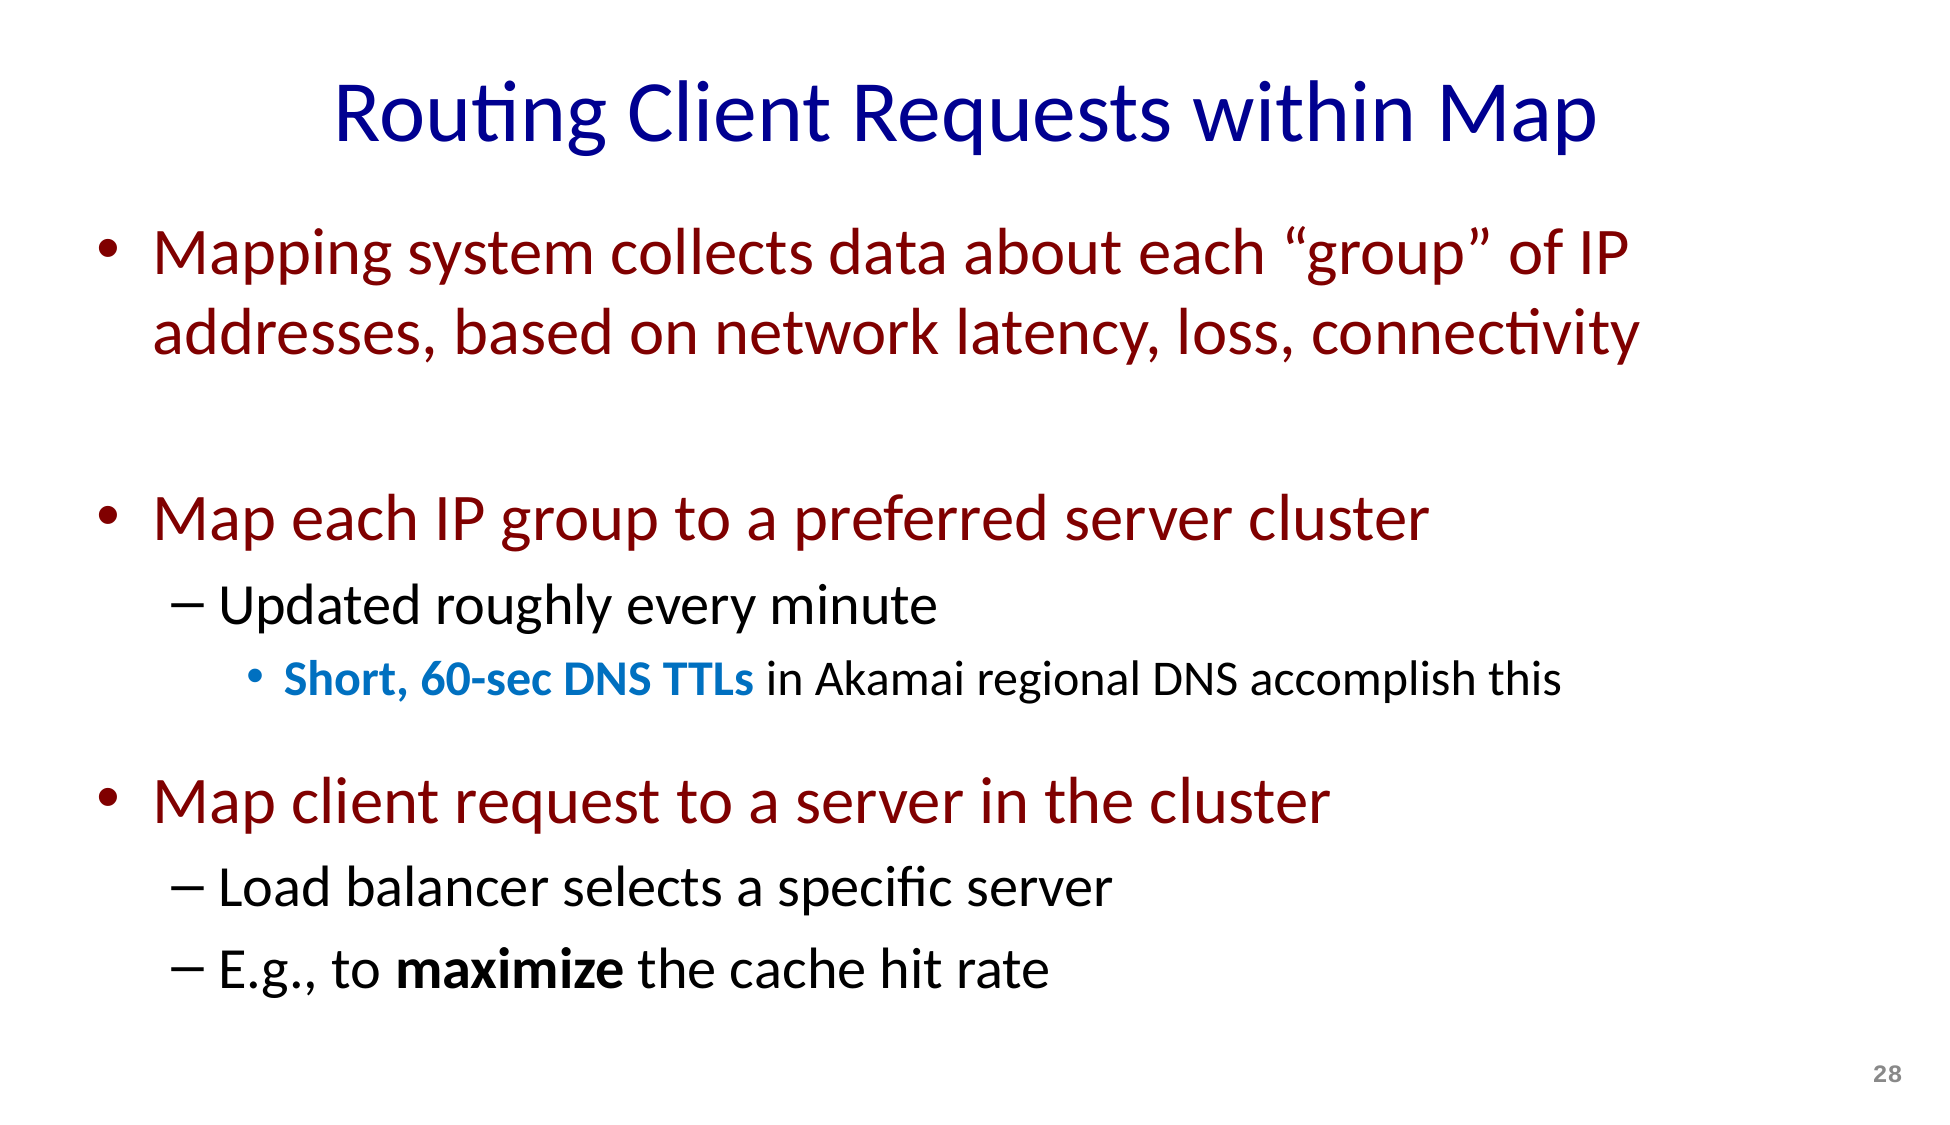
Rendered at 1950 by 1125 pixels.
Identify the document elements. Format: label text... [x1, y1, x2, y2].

slide_number 28 [1462, 1042, 1918, 1103]
list Mapping system collects data about each “group” of IP addresses, based on network latency, loss, connectivity Map each IP group to a preferred server cluster Updated roughly every minute Short, 60-sec DNS TTLs in Akamai regional DNS accomplish this Map client request to a server in the cluster Load balancer selects a specific server E.g., to maximize the cache hit rate [81, 200, 1902, 1005]
title Routing Client Requests within Map [81, 12, 1853, 200]
